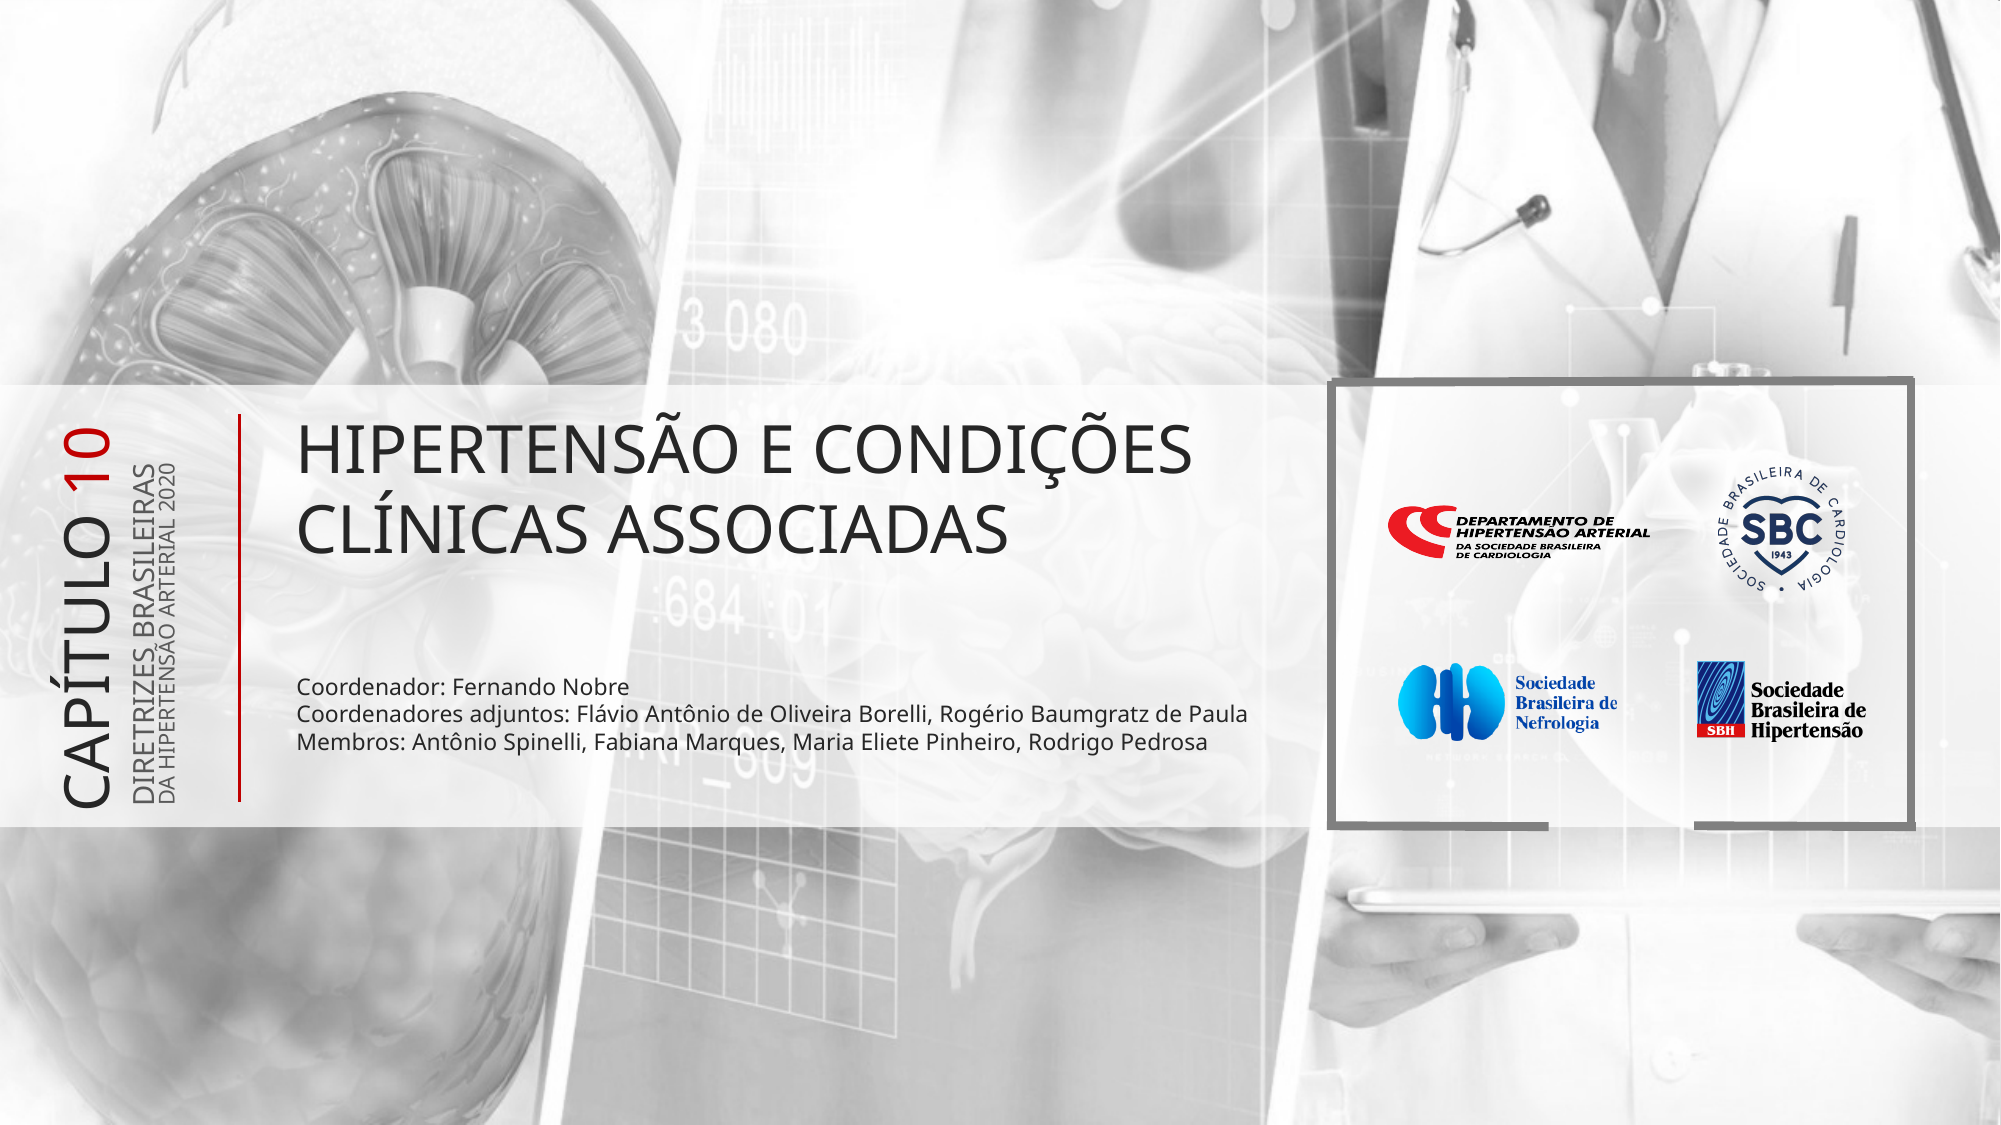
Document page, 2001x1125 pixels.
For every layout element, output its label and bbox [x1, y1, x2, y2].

picture [0, 0, 2000, 1125]
text_box [1326, 378, 1916, 828]
